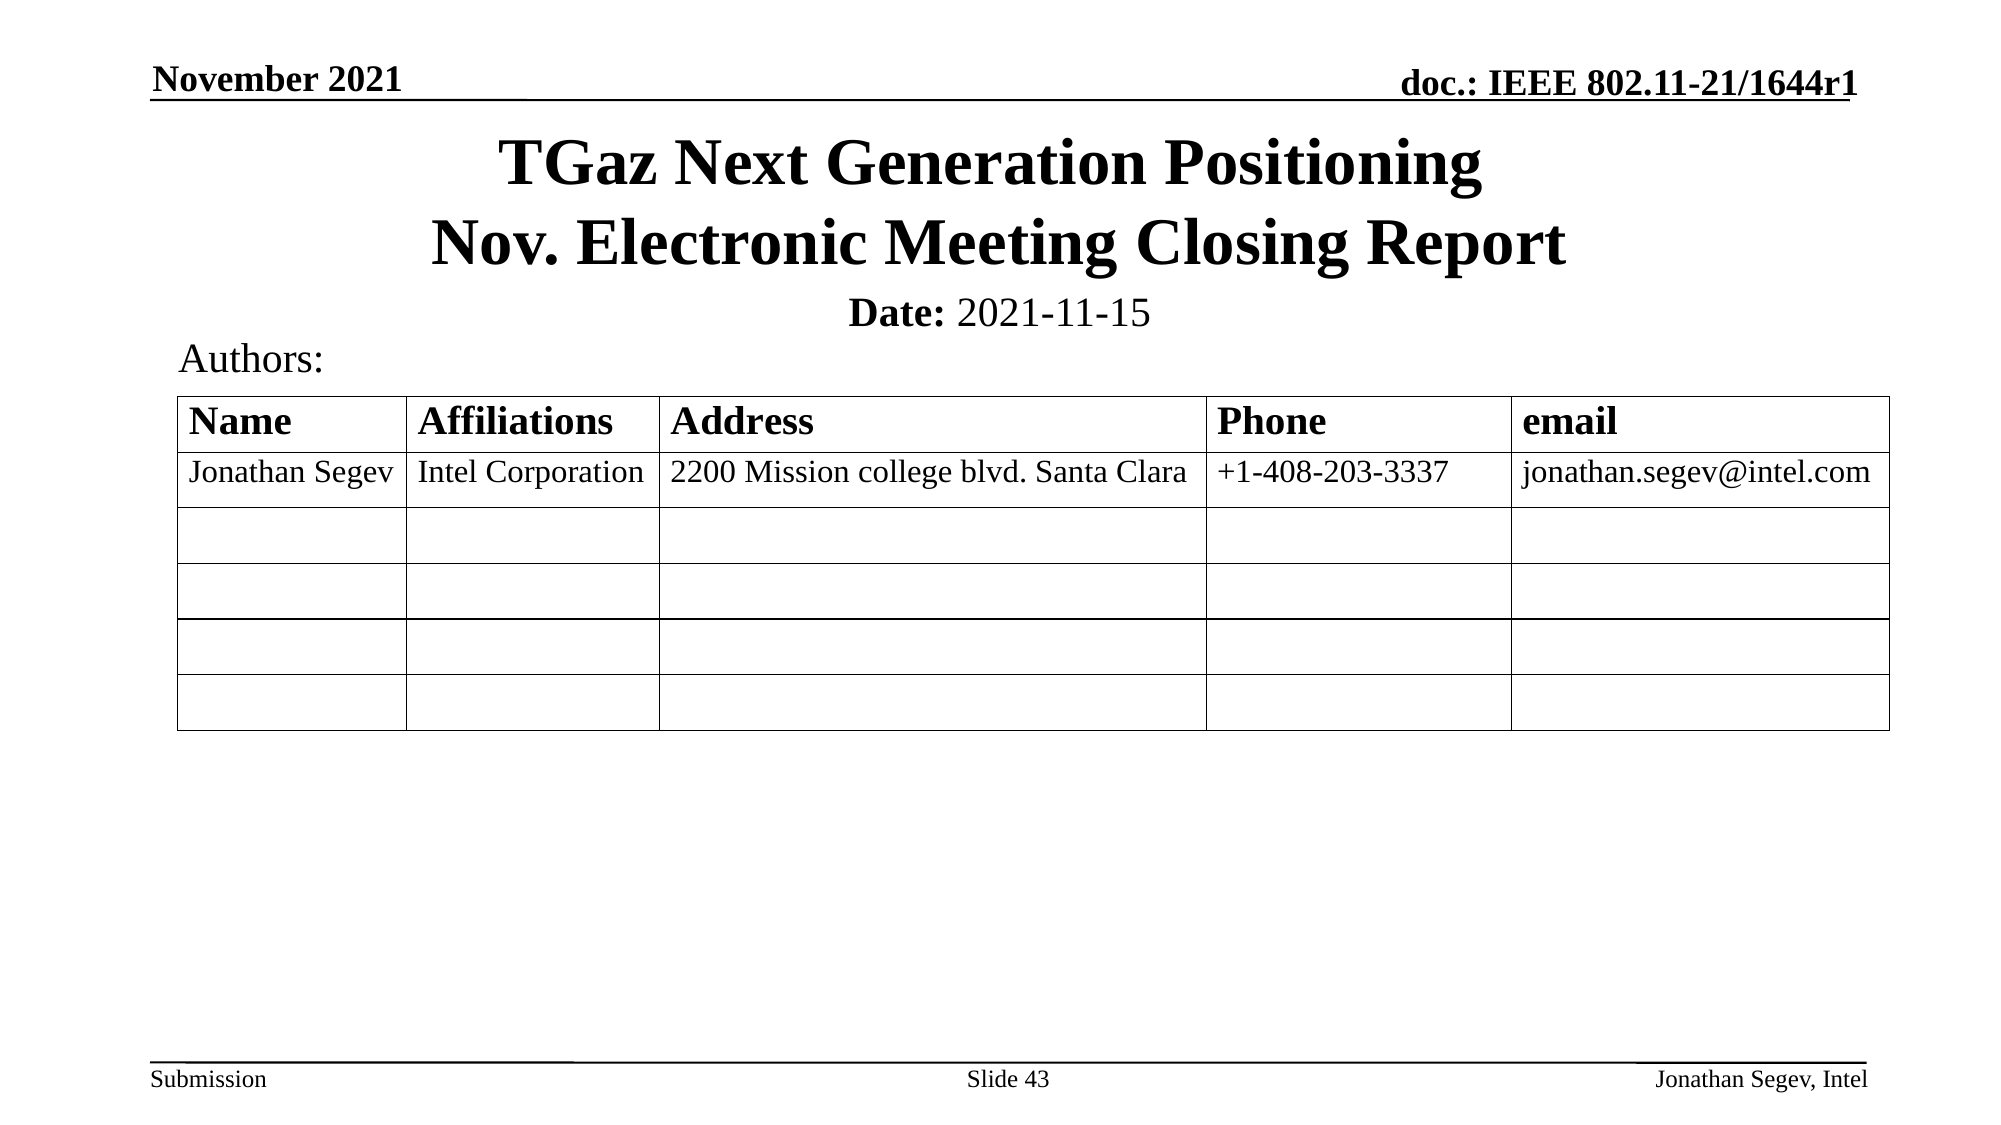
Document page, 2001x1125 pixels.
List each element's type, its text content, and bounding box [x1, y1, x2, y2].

title TGaz Next Generation Positioning Nov. Electronic Meeting Closing Report [149, 76, 1851, 319]
slide_number Slide 43 [950, 1061, 1067, 1123]
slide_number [152, 54, 563, 100]
subtitle Date: 2021-11-15 [299, 276, 1701, 356]
footer Jonathan Segev, Intel [1171, 1061, 1869, 1093]
text_box Authors: [162, 323, 401, 387]
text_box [162, 396, 1907, 800]
